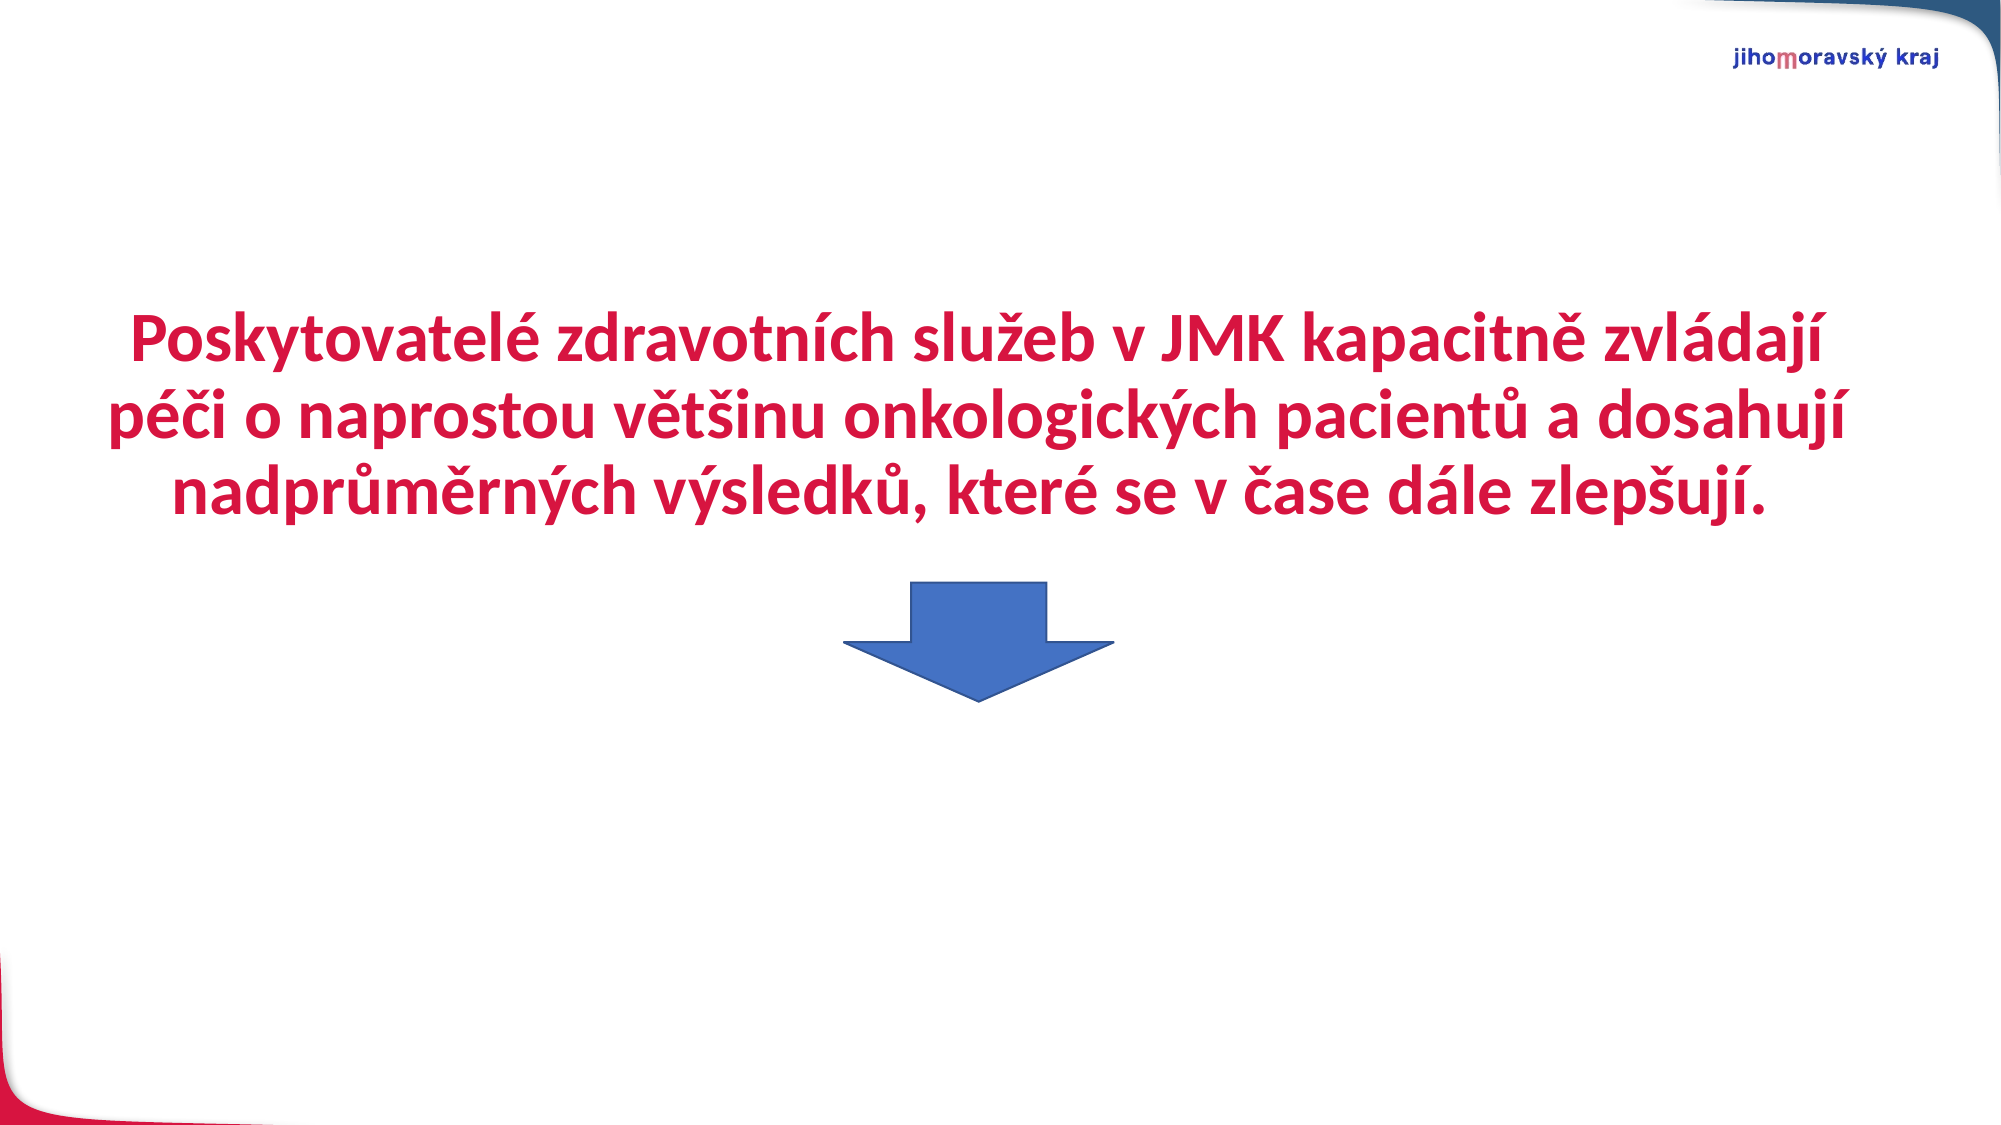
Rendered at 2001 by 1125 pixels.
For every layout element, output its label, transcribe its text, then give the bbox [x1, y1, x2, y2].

picture [1714, 29, 1956, 87]
text_box [843, 581, 1115, 703]
title Poskytovatelé zdravotních služeb v JMK kapacitně zvládají péči o naprostou většinu onkologických pacientů a dosahují nadprůměrných výsledků, které se v čase dále zlepšují. [66, 293, 1891, 563]
